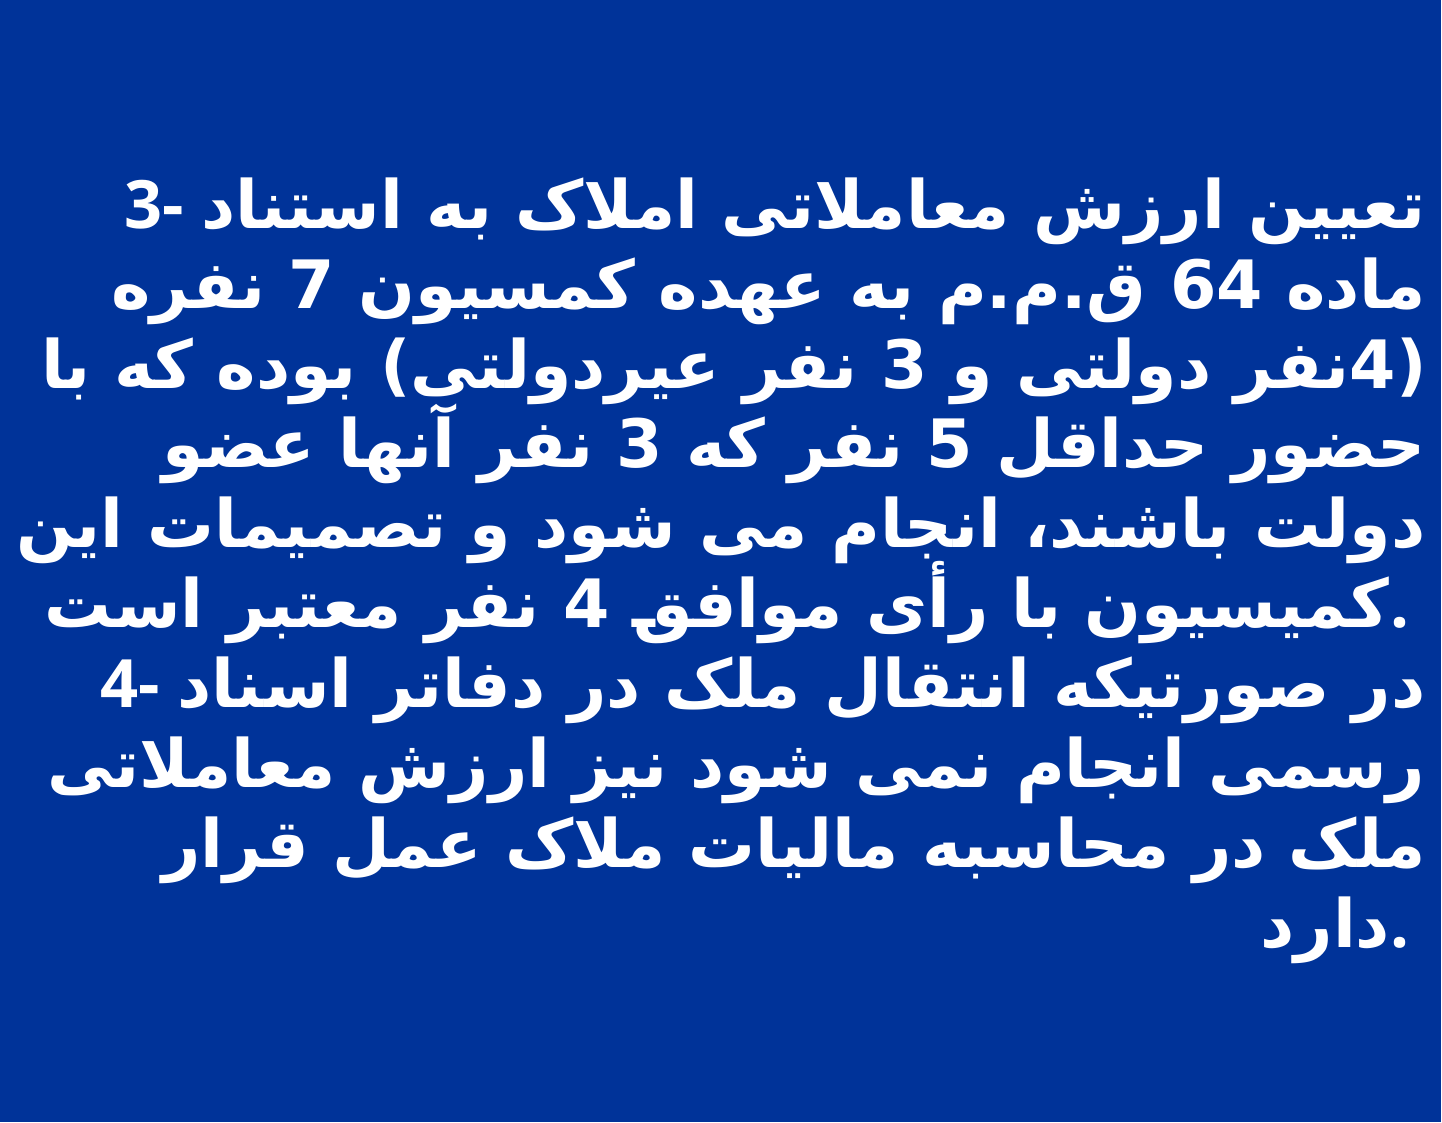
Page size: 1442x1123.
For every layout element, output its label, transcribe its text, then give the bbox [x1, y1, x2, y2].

text_box 3- تعیین ارزش معاملاتی املاک به استناد ماده 64 ق.م.م به عهده کمسیون 7 نفره (4نفر دولتی و 3 نفر عیردولتی) بوده که با حضور حداقل 5 نفر که 3 نفر آنها عضو دولت باشند، انجام می شود و تصمیمات این کمیسیون با رأی موافق 4 نفر معتبر است. 4- در صورتیکه انتقال ملک در دفاتر اسناد رسمی انجام نمی شود نیز ارزش معاملاتی ملک در محاسبه مالیات ملاک عمل قرار دارد. [0, 154, 1442, 969]
